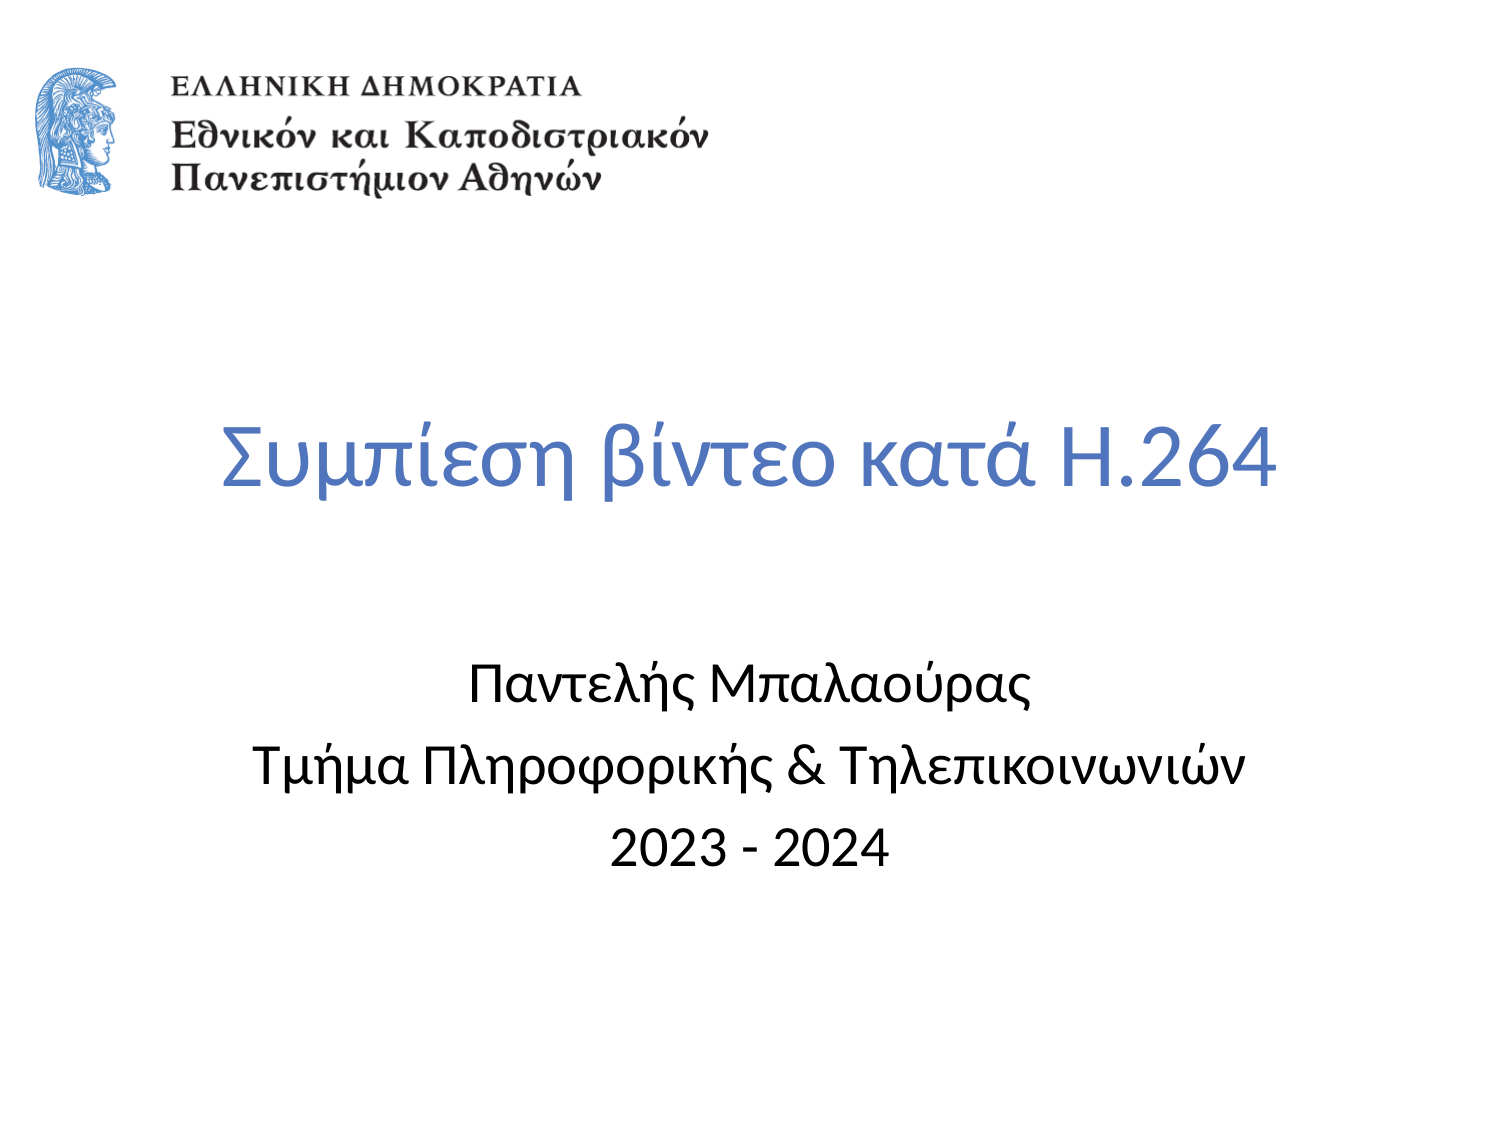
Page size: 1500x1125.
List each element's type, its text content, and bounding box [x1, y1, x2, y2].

title Συμπίεση βίντεο κατά H.264 [112, 329, 1388, 555]
picture [29, 66, 711, 201]
subtitle Παντελής Μπαλαούρας Τμήμα Πληροφορικής & Τηλεπικοινωνιών 2023 - 2024 [112, 555, 1388, 843]
